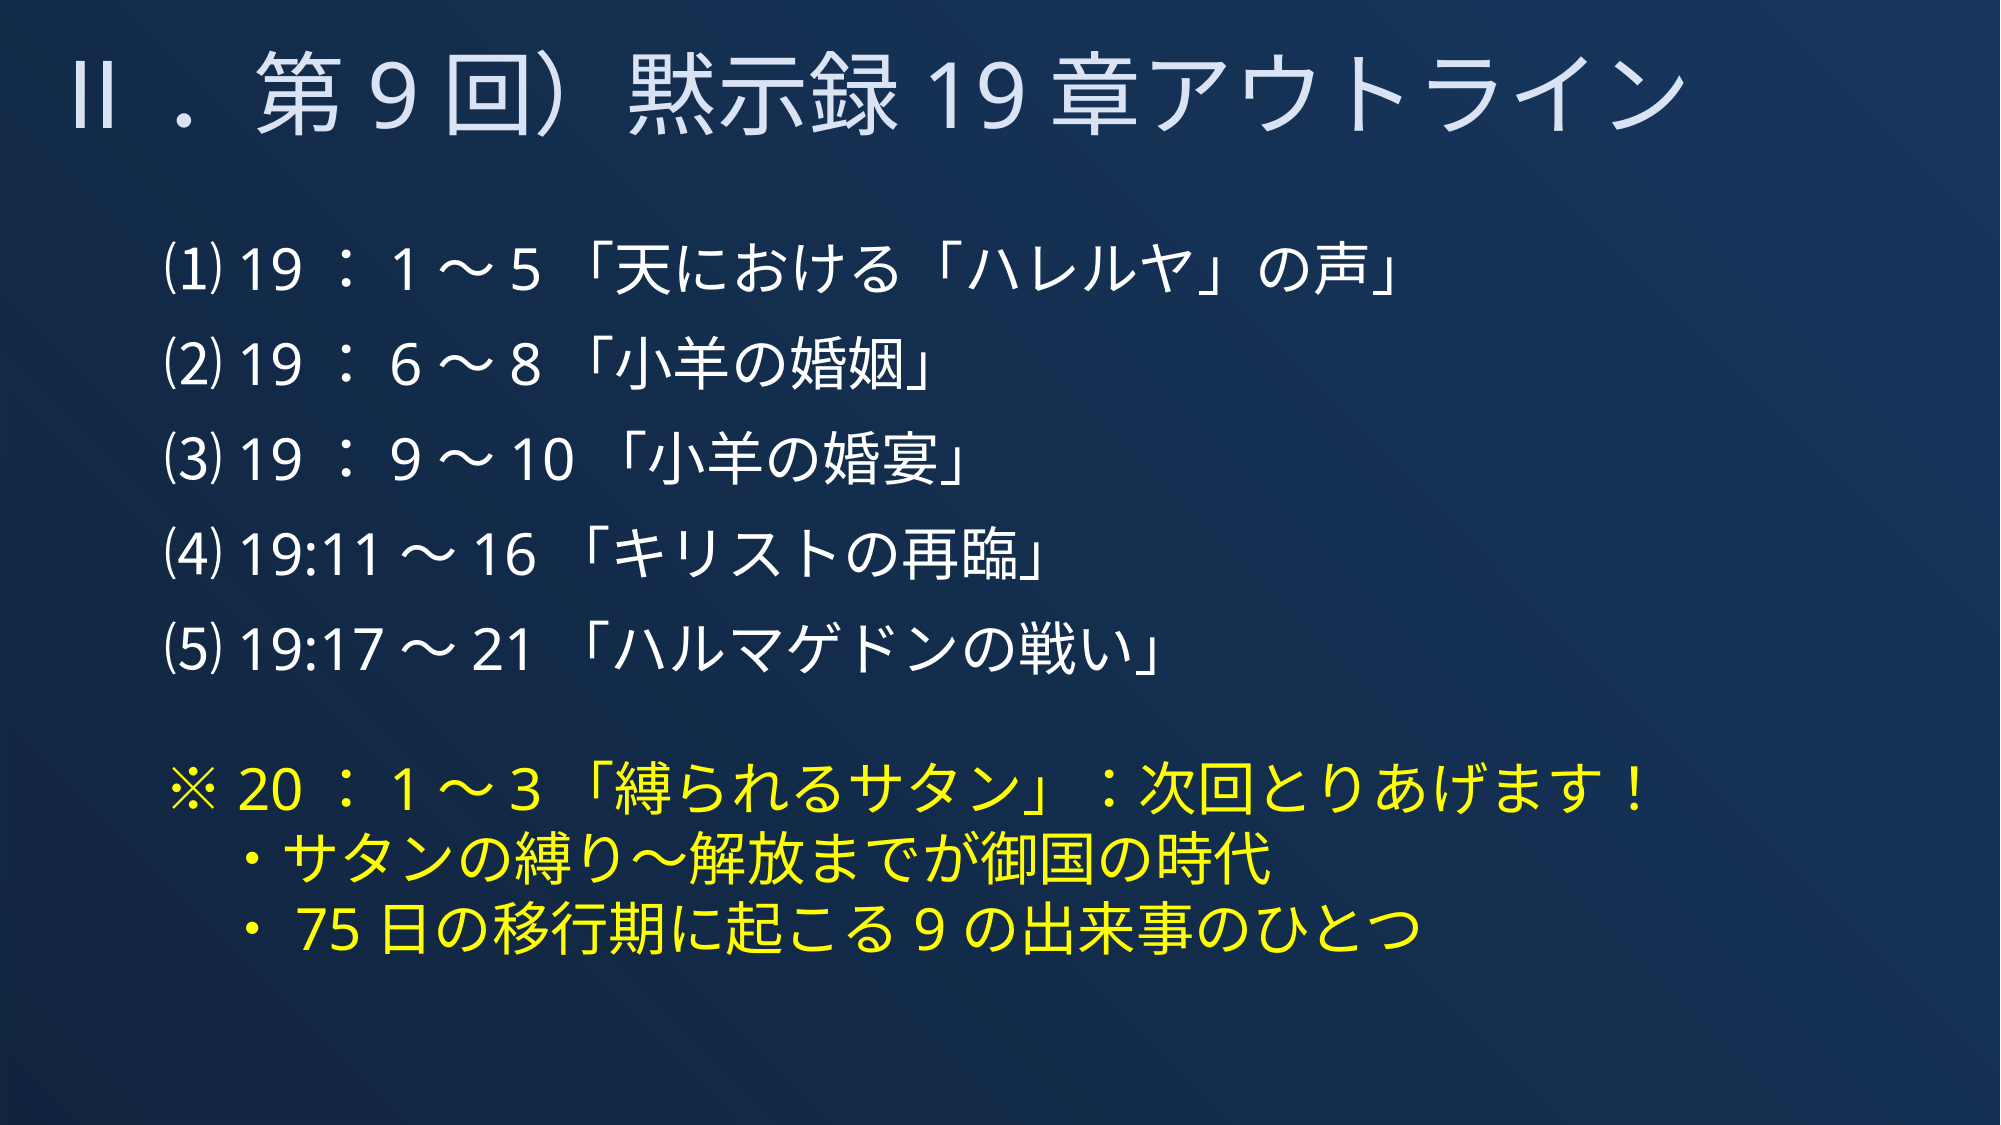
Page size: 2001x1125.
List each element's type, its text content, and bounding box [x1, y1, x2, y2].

text_box Ⅱ．第9回）黙示録19章アウトライン ⑴19：1～5「天における「ハレルヤ」の声」 ⑵19：6～8「小羊の婚姻」 ⑶19：9～10「小羊の婚宴」 ⑷19:11～16「キリストの再臨」 ⑸19:17～21「ハルマゲドンの戦い」 ※20：1～3「縛られるサタン」：次回とりあげます！ ・サタンの縛り～解放までが御国の時代 ・75日の移行期に起こる9の出来事のひとつ [33, 29, 1948, 970]
text_box [0, 0, 2000, 1125]
